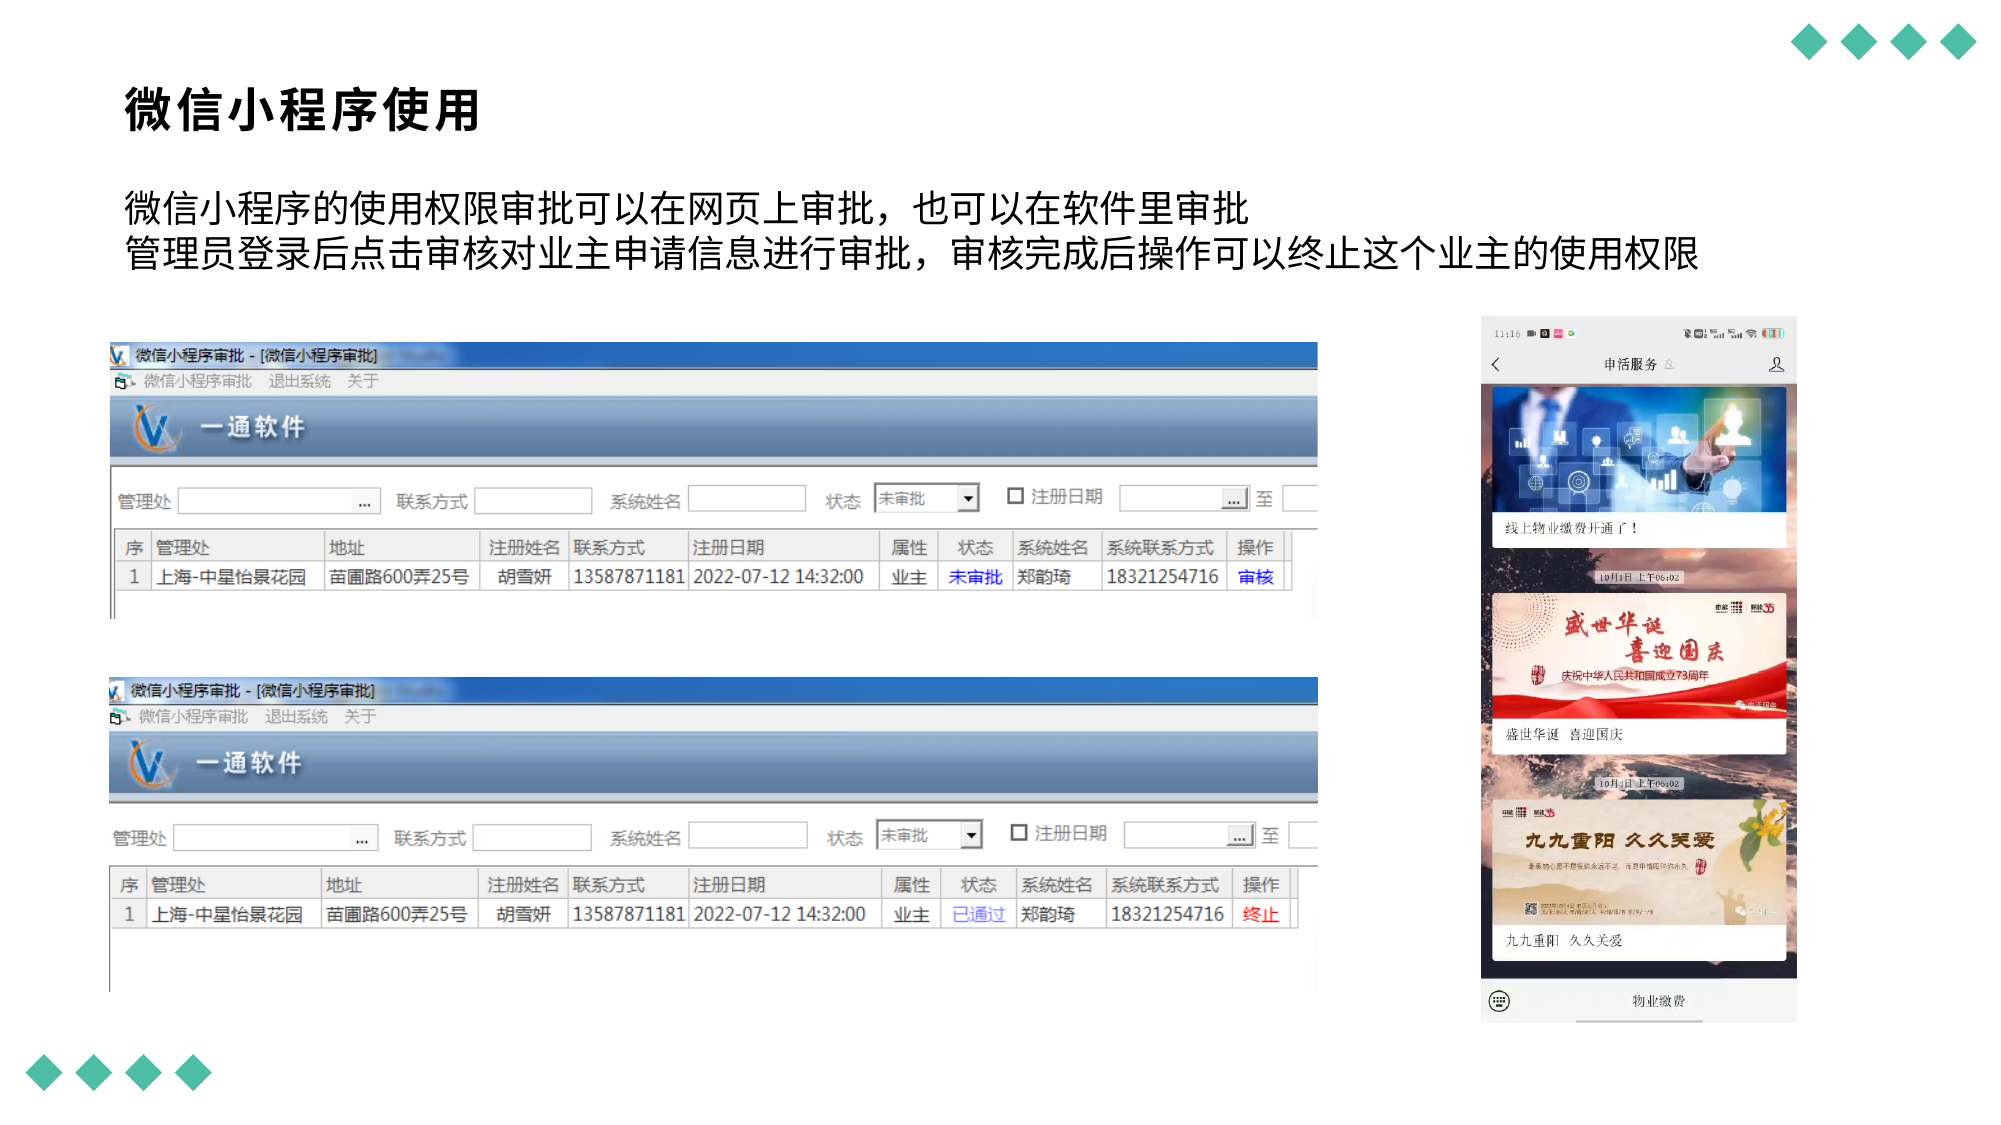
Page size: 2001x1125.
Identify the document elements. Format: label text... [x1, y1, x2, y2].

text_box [1481, 315, 1798, 1024]
title 微信小程序使用 [109, 72, 1891, 146]
picture [109, 677, 1318, 992]
picture [109, 342, 1318, 619]
text_box 微信小程序的使用权限审批可以在网页上审批，也可以在软件里审批 管理员登录后点击审核对业主申请信息进行审批，审核完成后操作可以终止这个业主的使用权限 [109, 177, 1715, 283]
